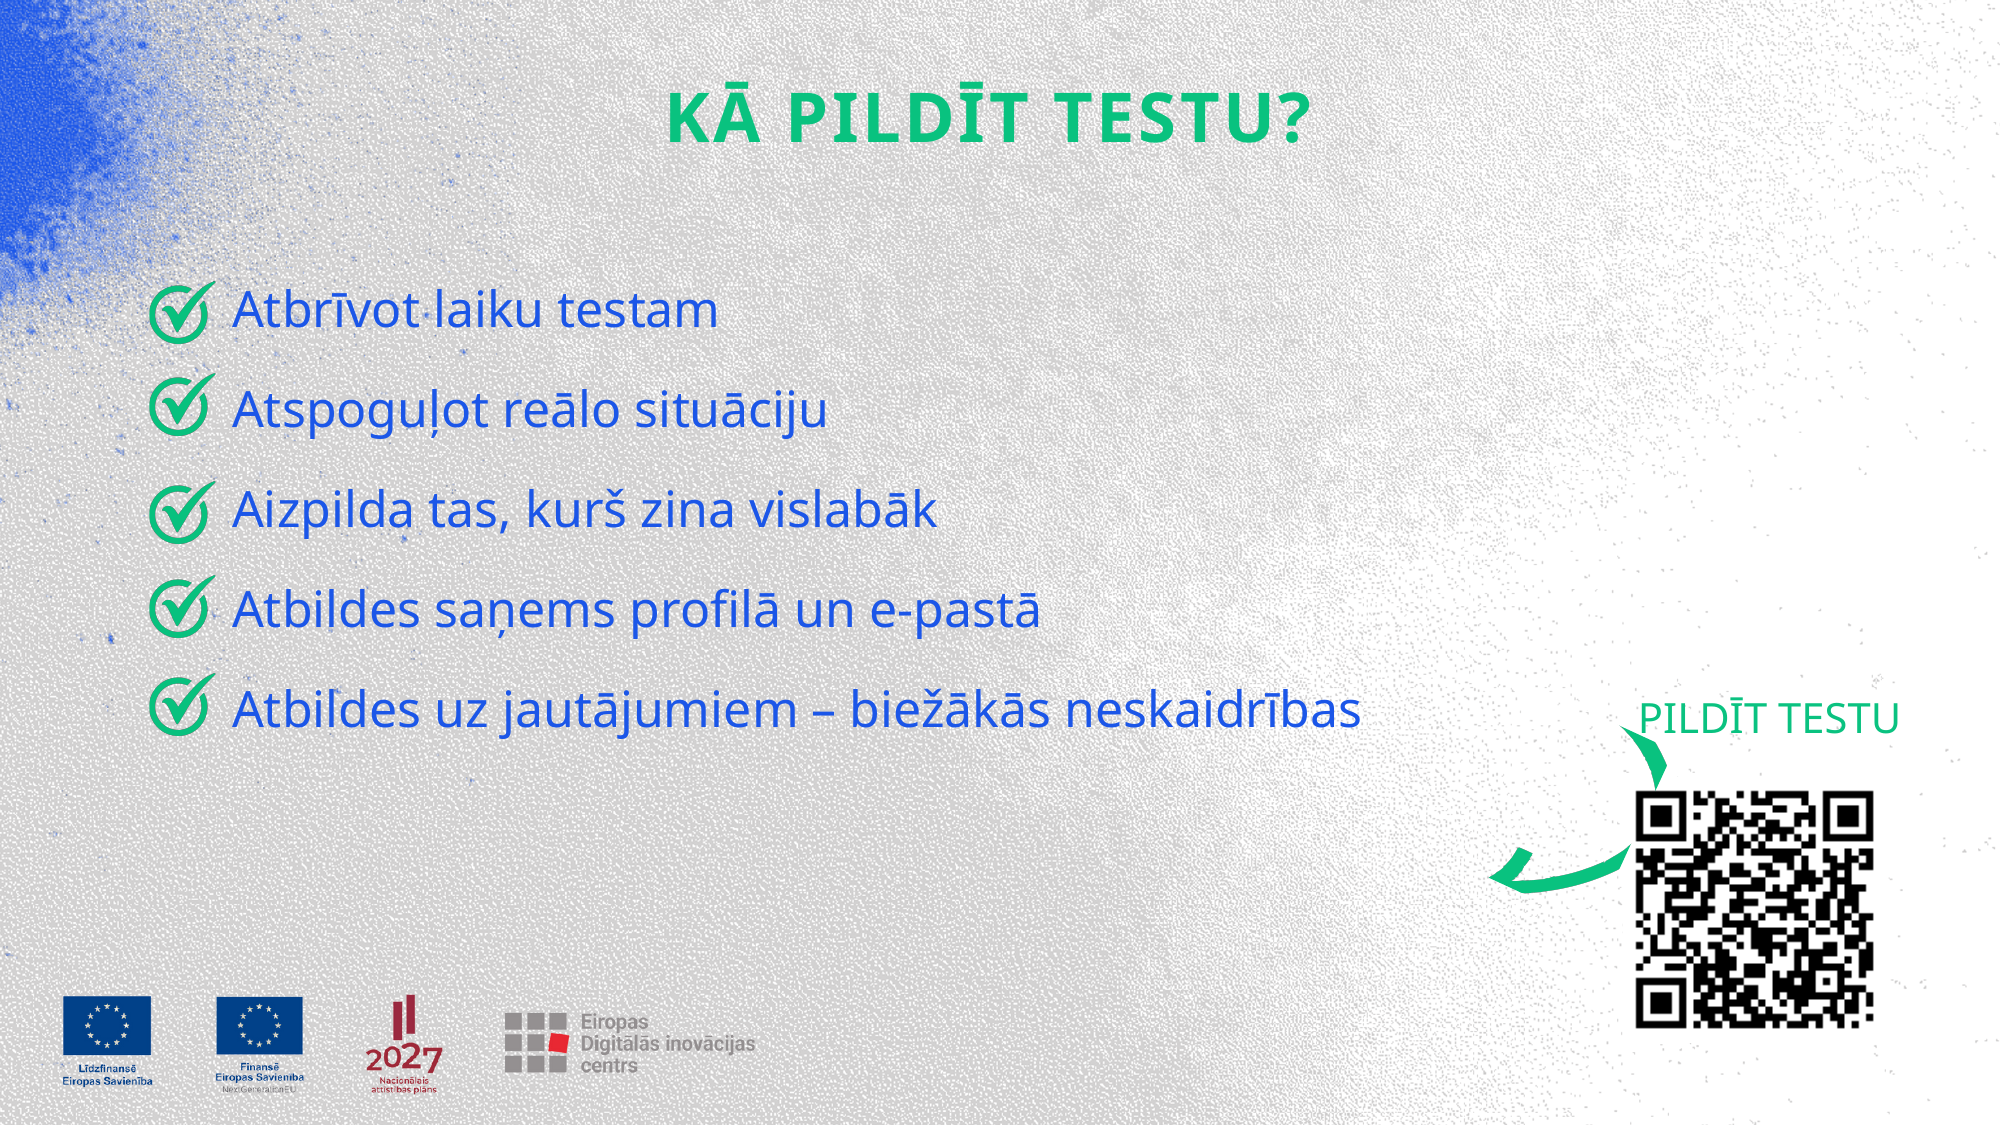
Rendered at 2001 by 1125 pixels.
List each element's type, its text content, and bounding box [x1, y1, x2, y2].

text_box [1622, 777, 1888, 1043]
text_box [0, 157, 828, 1125]
text_box [61, 994, 755, 1095]
text_box [0, 0, 828, 60]
text_box [149, 575, 216, 638]
text_box PILDĪT TESTU [1618, 700, 1922, 743]
text_box [149, 481, 216, 544]
text_box [1480, 788, 1622, 926]
text_box [149, 281, 216, 344]
text_box Atbrīvot laiku testam Atspoguļot reālo situāciju Aizpilda tas, kurš zina vislabāk Atbildes saņems profilā un e-pastā Atbildes uz jautājumiem – biežākās neskaidrības [232, 287, 1798, 788]
text_box [149, 373, 216, 437]
text_box [828, 0, 2000, 1125]
text_box [149, 673, 216, 736]
text_box KĀ PILDĪT TESTU? [0, 60, 1978, 157]
